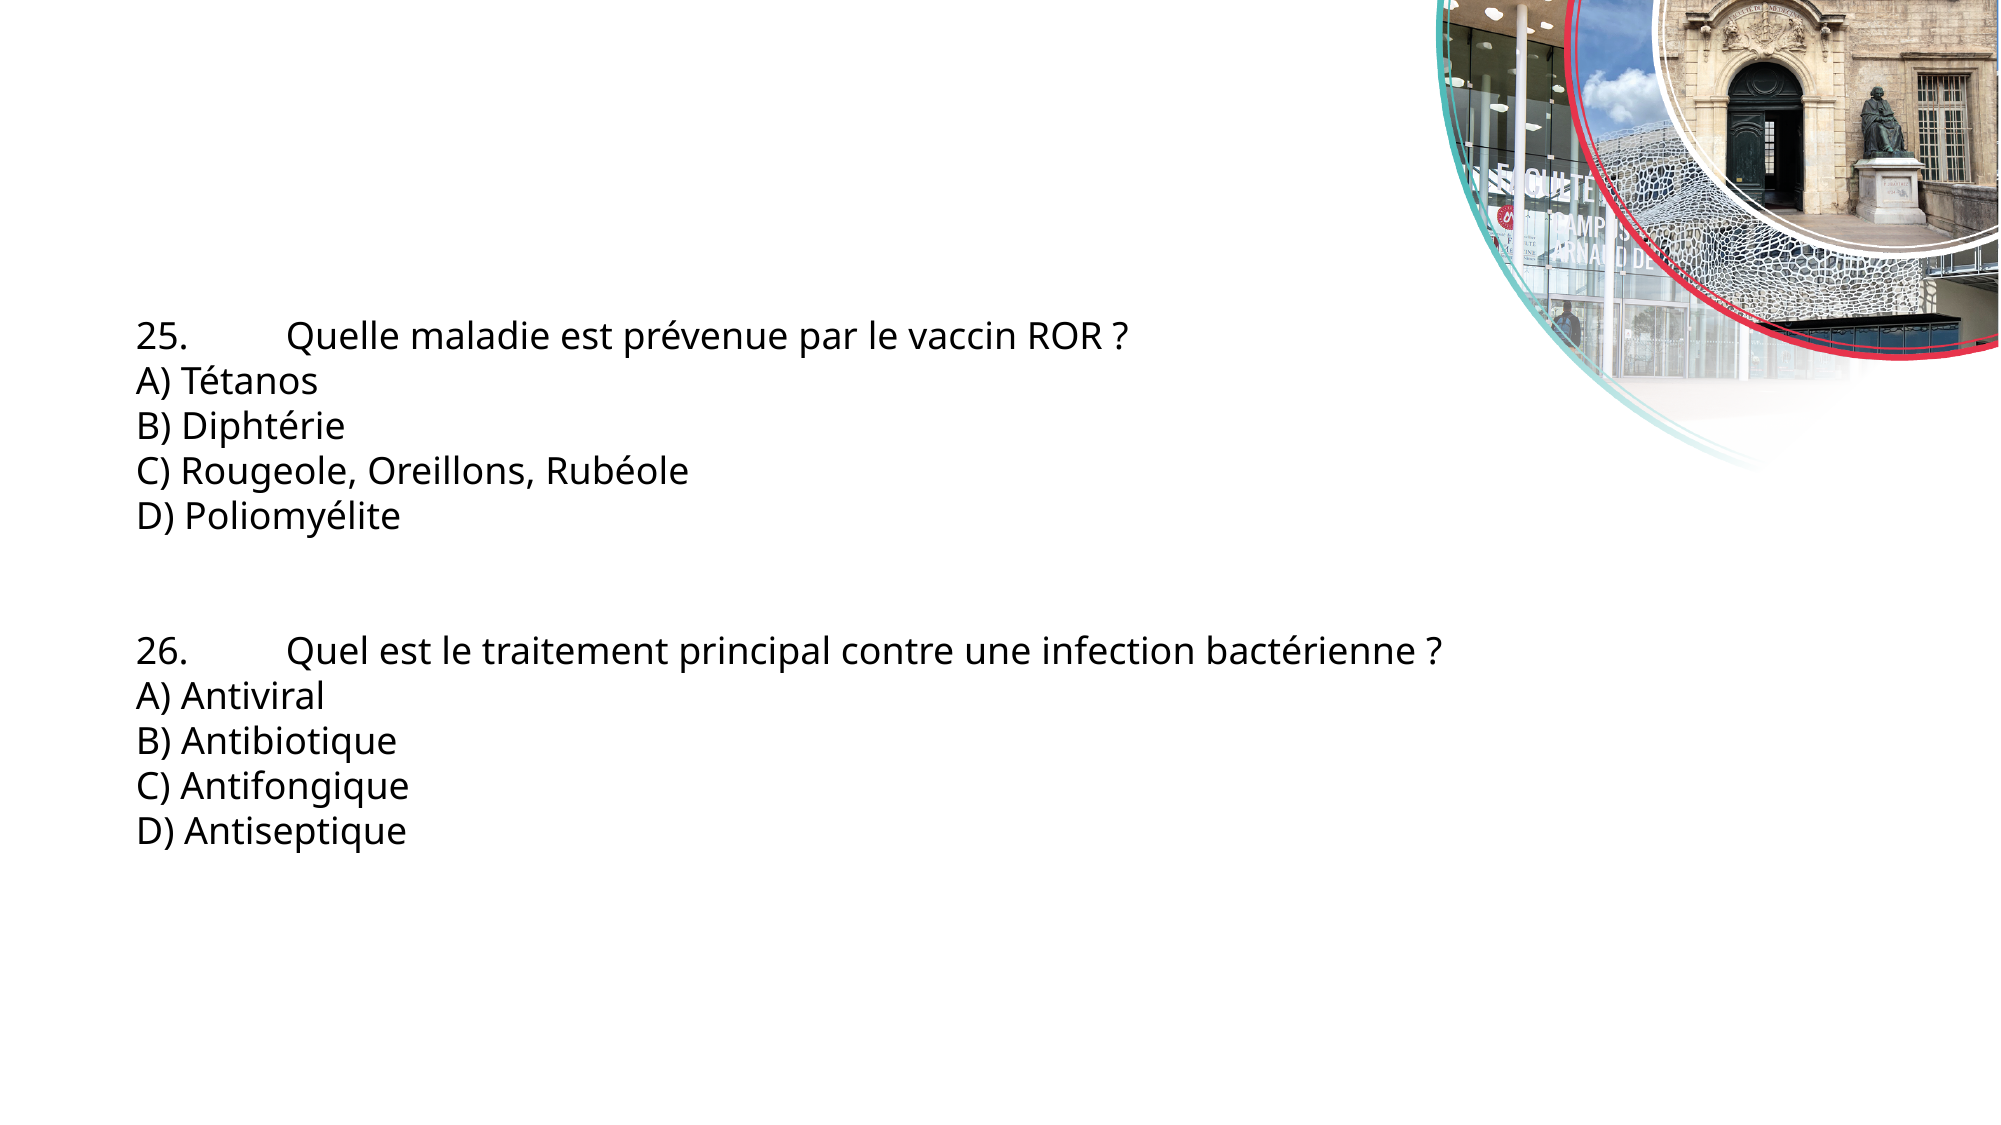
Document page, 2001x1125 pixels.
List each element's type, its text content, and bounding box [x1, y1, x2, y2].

text_box 25. Quelle maladie est prévenue par le vaccin ROR ? A) Tétanos B) Diphtérie C) Rougeole, Oreillons, Rubéole D) Poliomyélite 26. Quel est le traitement principal contre une infection bactérienne ? A) Antiviral B) Antibiotique C) Antifongique D) Antiseptique [121, 304, 1500, 860]
picture [1357, 0, 1999, 540]
